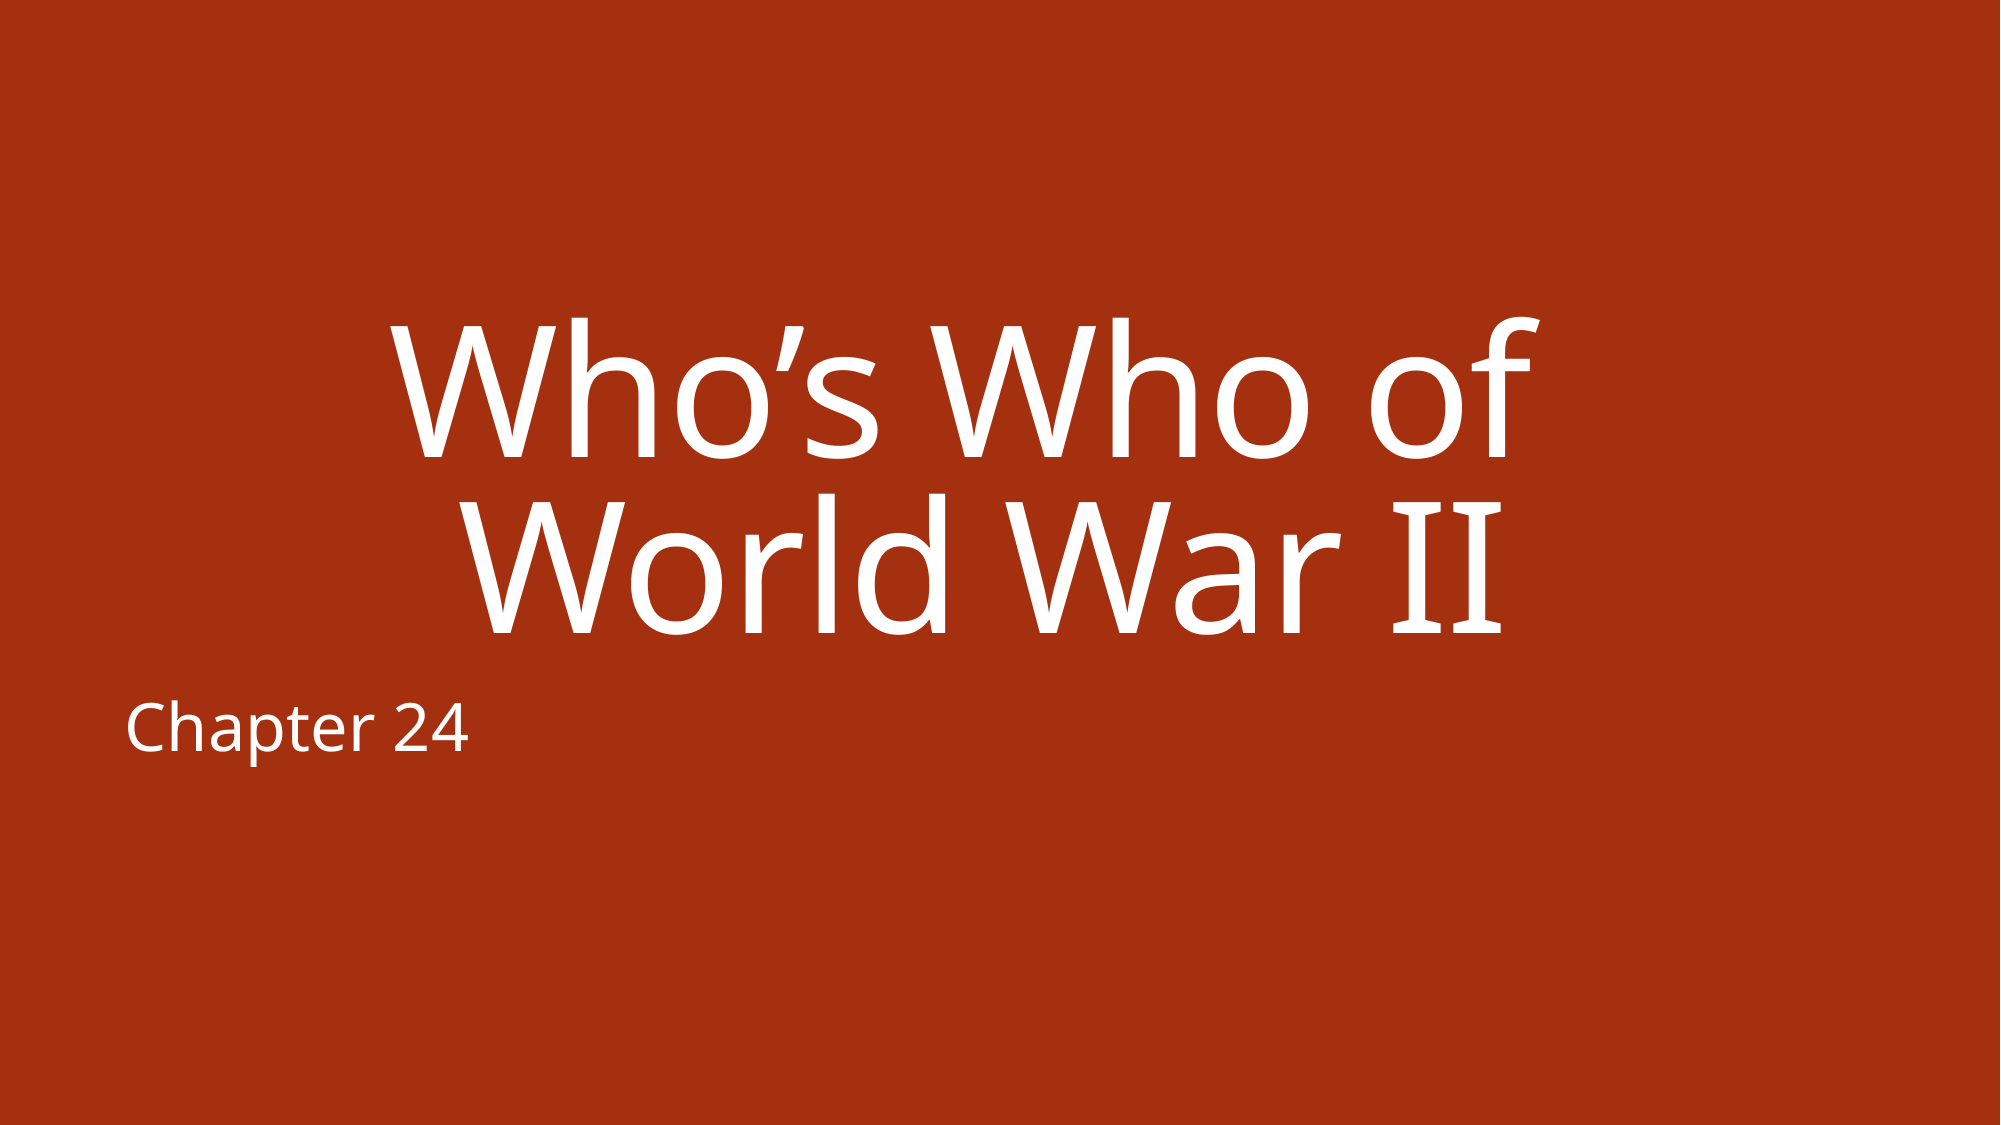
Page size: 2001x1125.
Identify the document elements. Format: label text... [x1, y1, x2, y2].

title Who’s Who of World War II [98, 126, 1868, 677]
subtitle Chapter 24 [109, 690, 1624, 961]
